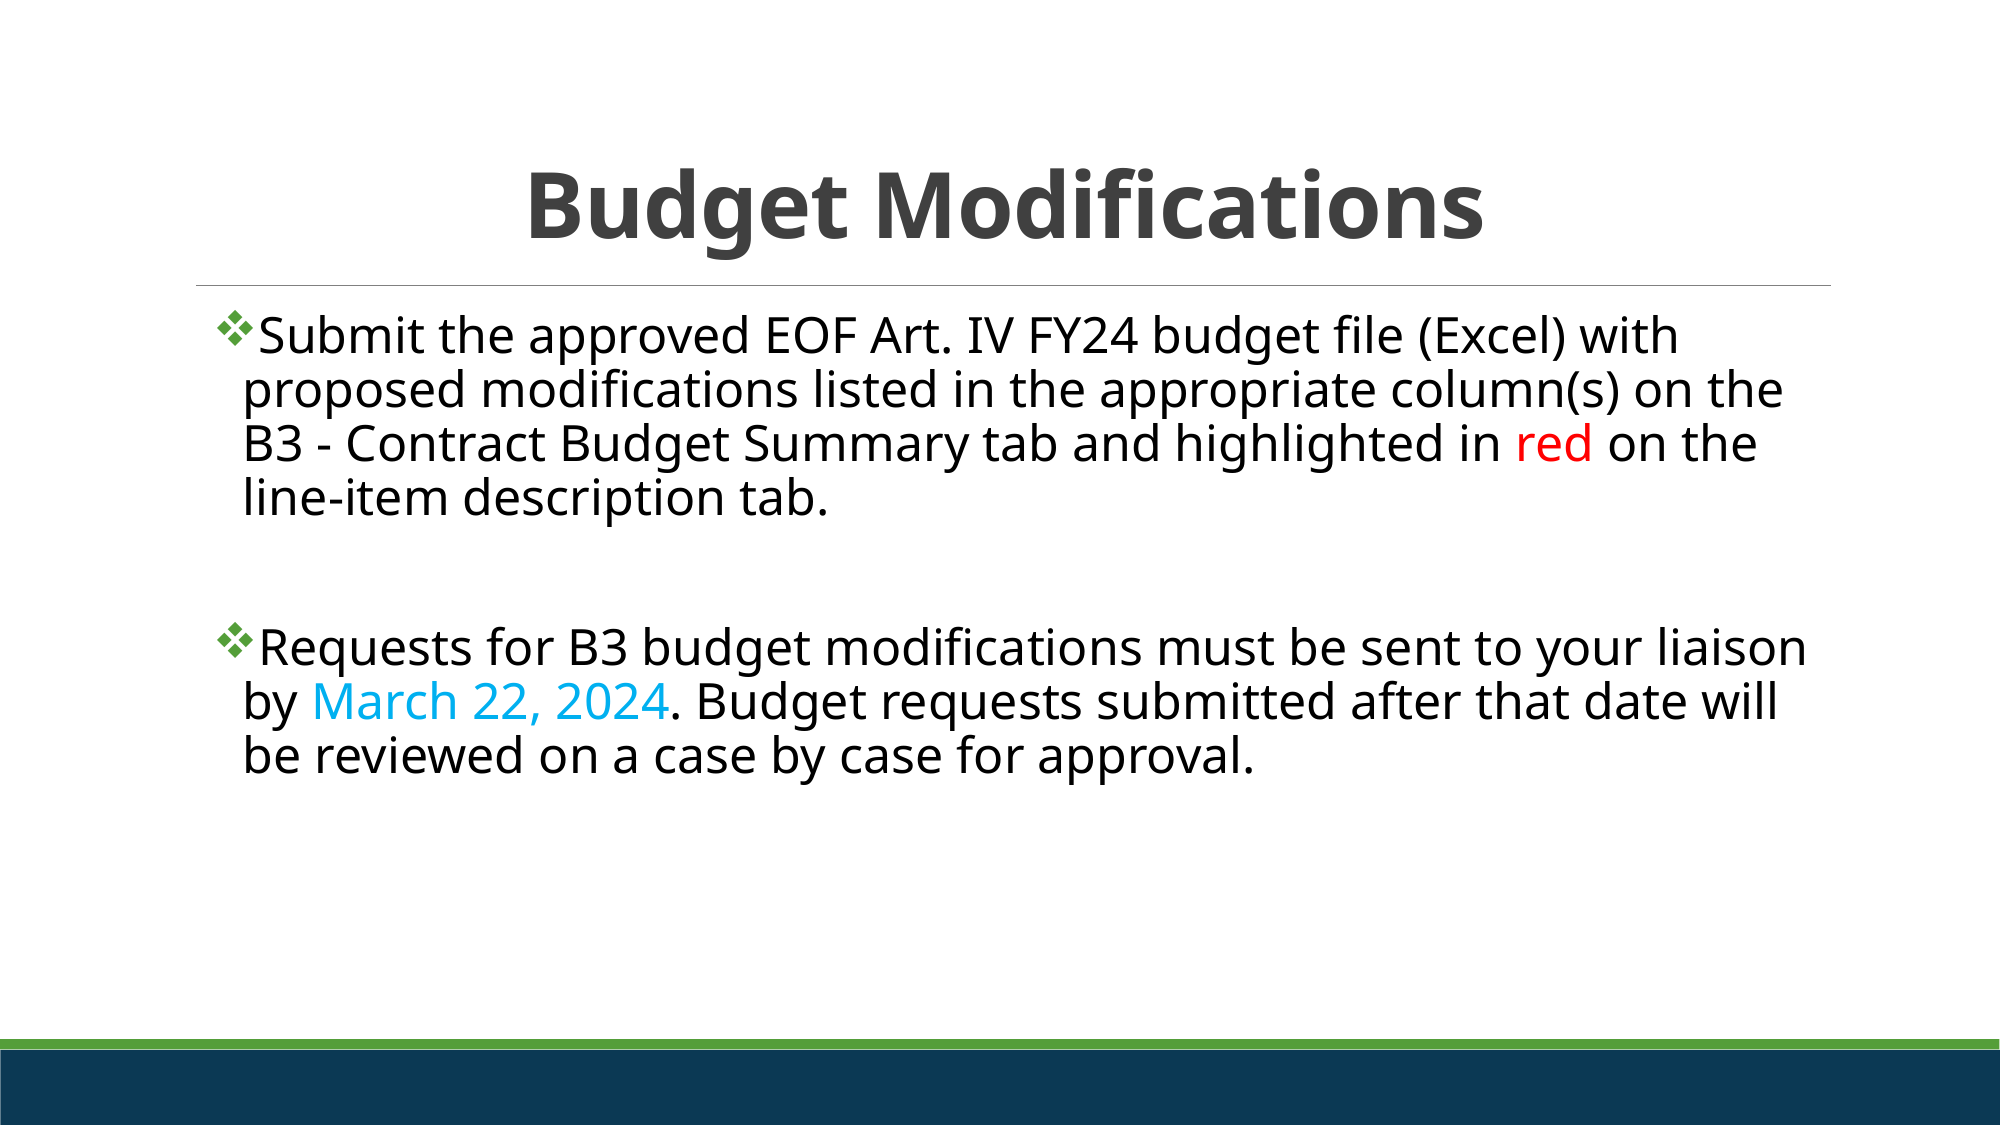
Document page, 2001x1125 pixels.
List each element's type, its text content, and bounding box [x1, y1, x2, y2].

title Budget Modifications [180, 47, 1830, 265]
list Submit the approved EOF Art. IV FY24 budget file (Excel) with proposed modifications listed in the appropriate column(s) on the B3 - Contract Budget Summary tab and highlighted in red on the line-item description tab. Requests for B3 budget modifications must be sent to your liaison by March 22, 2024. Budget requests submitted after that date will be reviewed on a case by case for approval. [180, 302, 1830, 963]
